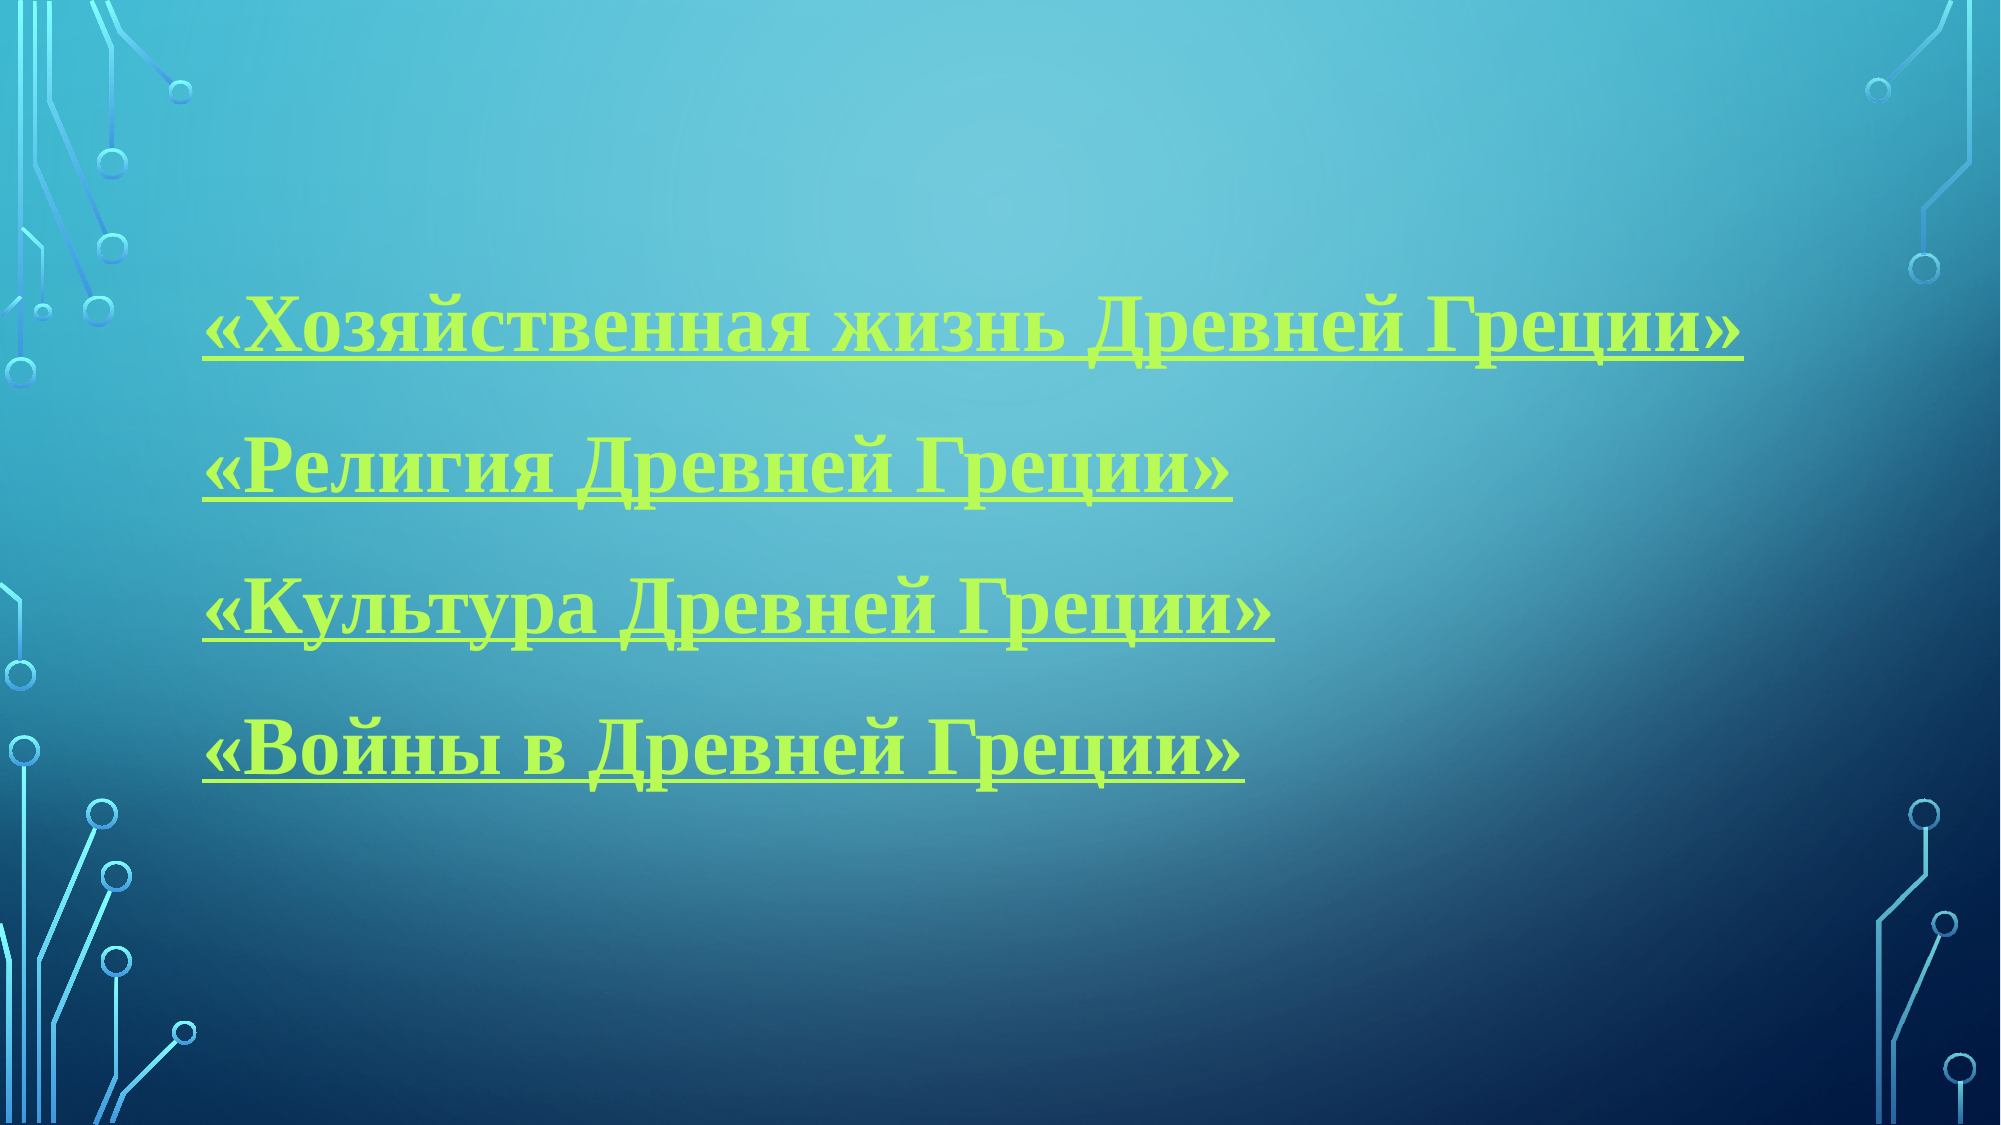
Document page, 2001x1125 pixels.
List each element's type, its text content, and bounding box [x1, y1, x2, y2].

list «Хозяйственная жизнь Древней Греции» «Религия Древней Греции» «Культура Древней Греции» «Войны в Древней Греции» [187, 89, 1812, 950]
